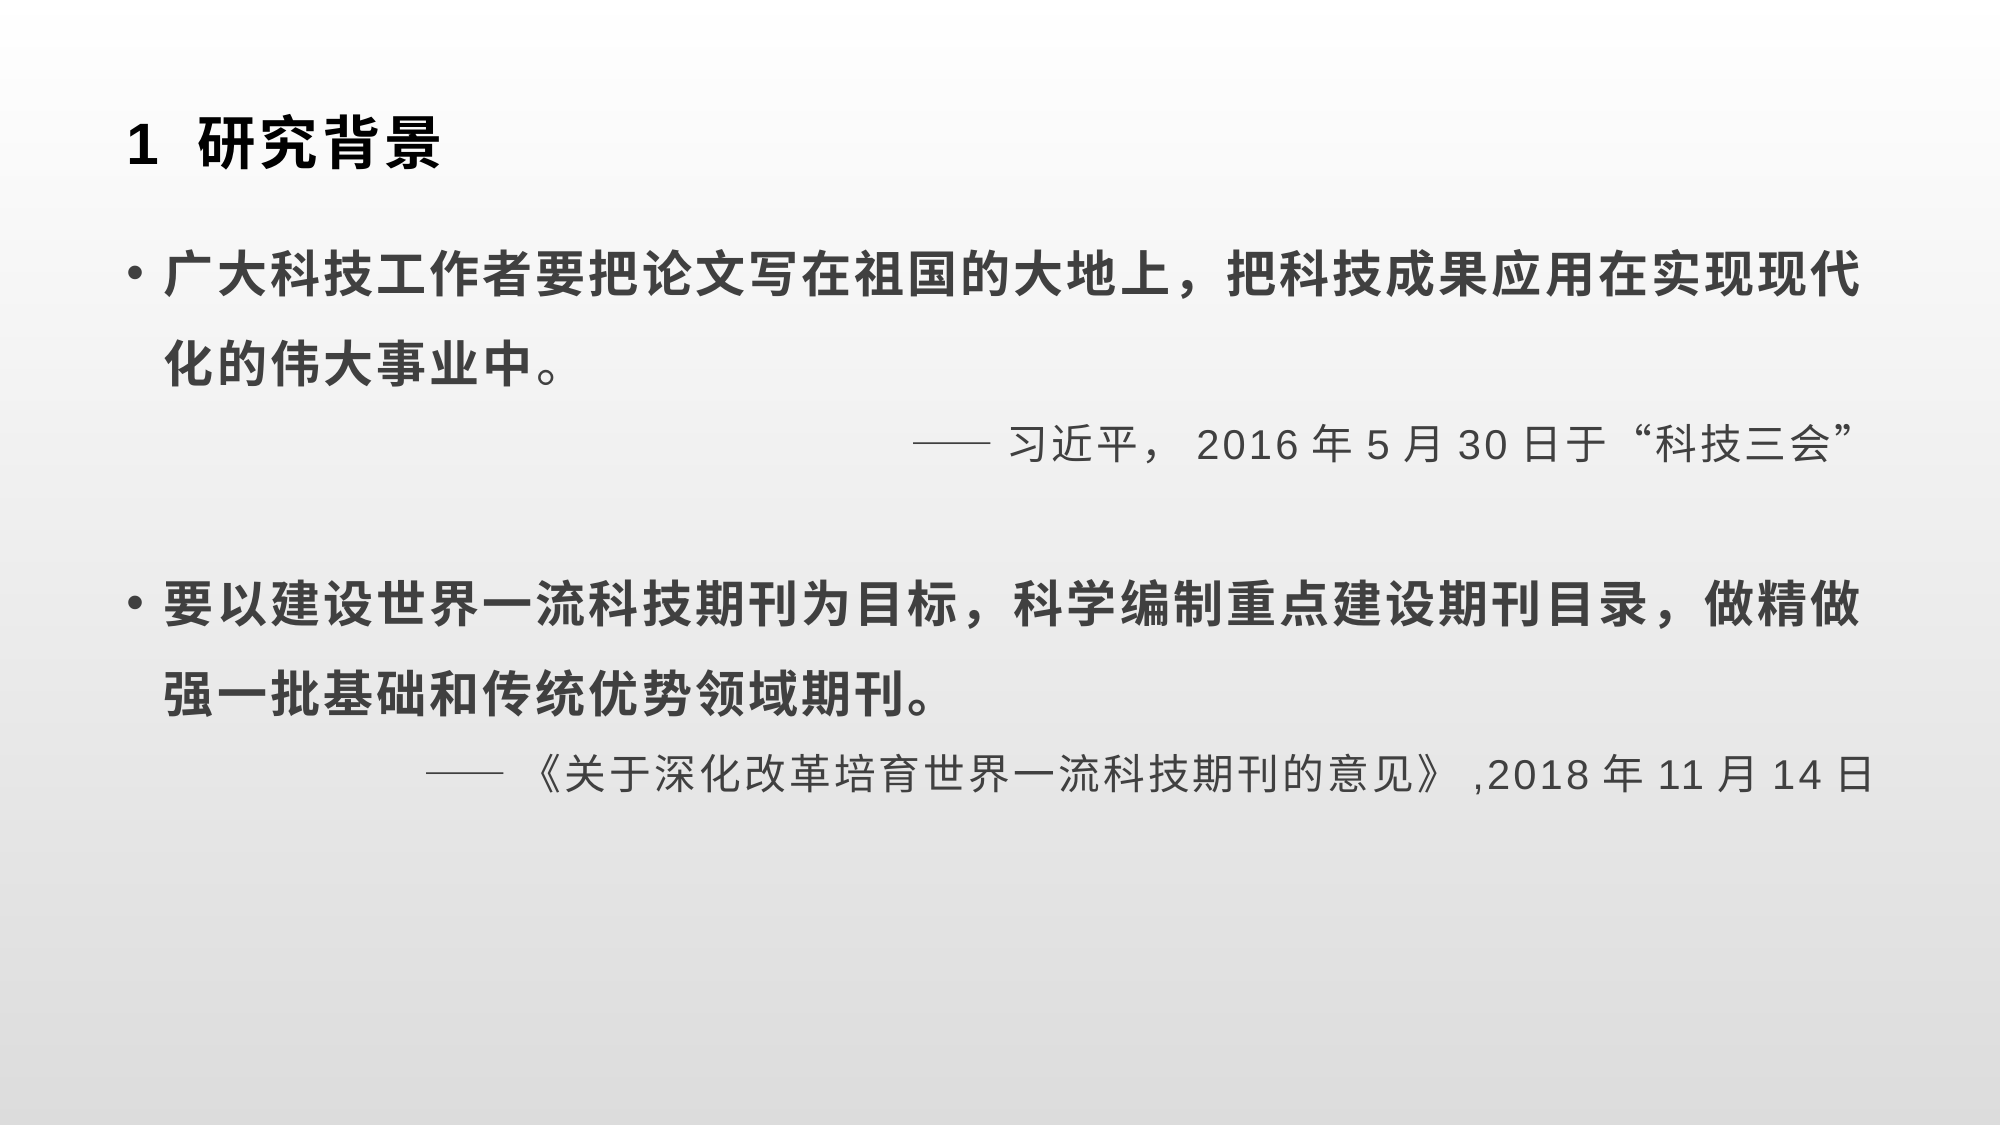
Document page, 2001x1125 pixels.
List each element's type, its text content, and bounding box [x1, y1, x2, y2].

title 1 研究背景 [109, 70, 1891, 178]
list 广大科技工作者要把论文写在祖国的大地上，把科技成果应用在实现现代化的伟大事业中。 ——习近平，2016年5月30日于“科技三会” 要以建设世界一流科技期刊为目标，科学编制重点建设期刊目录，做精做强一批基础和传统优势领域期刊。 ——《关于深化改革培育世界一流科技期刊的意见》,2018年11月14日 [109, 212, 1891, 1040]
